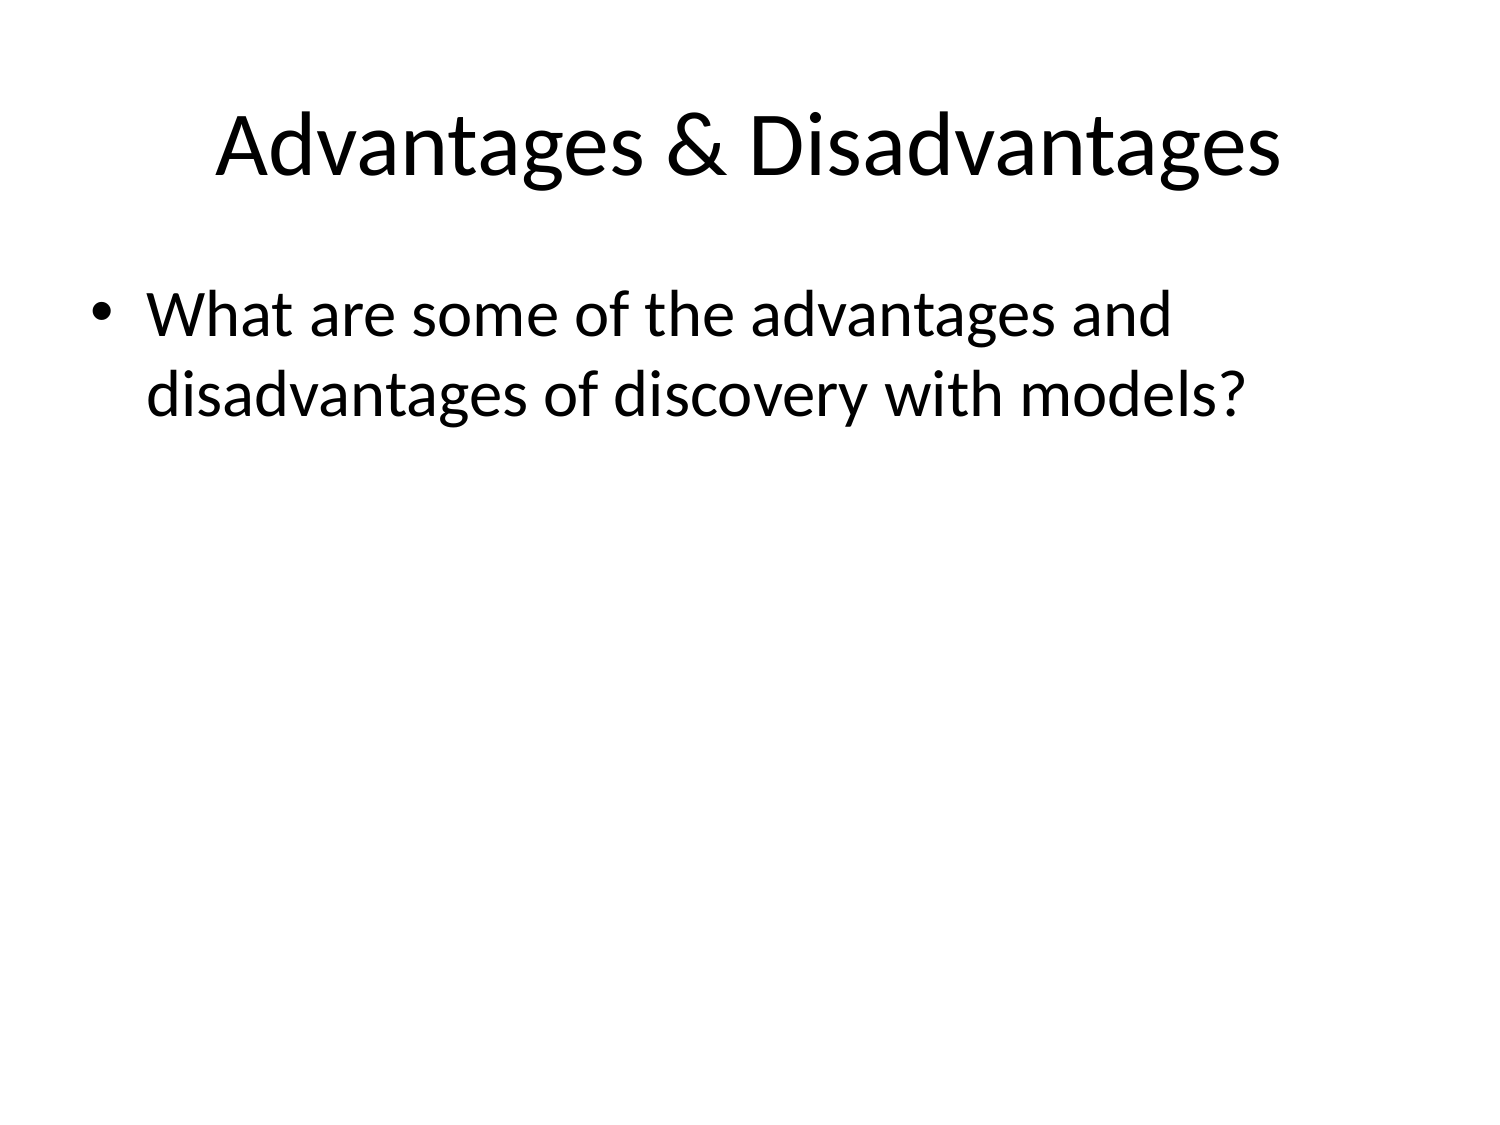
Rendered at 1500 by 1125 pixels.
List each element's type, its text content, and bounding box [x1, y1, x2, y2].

list What are some of the advantages and disadvantages of discovery with models? [75, 262, 1425, 1005]
title Advantages & Disadvantages [75, 45, 1425, 233]
